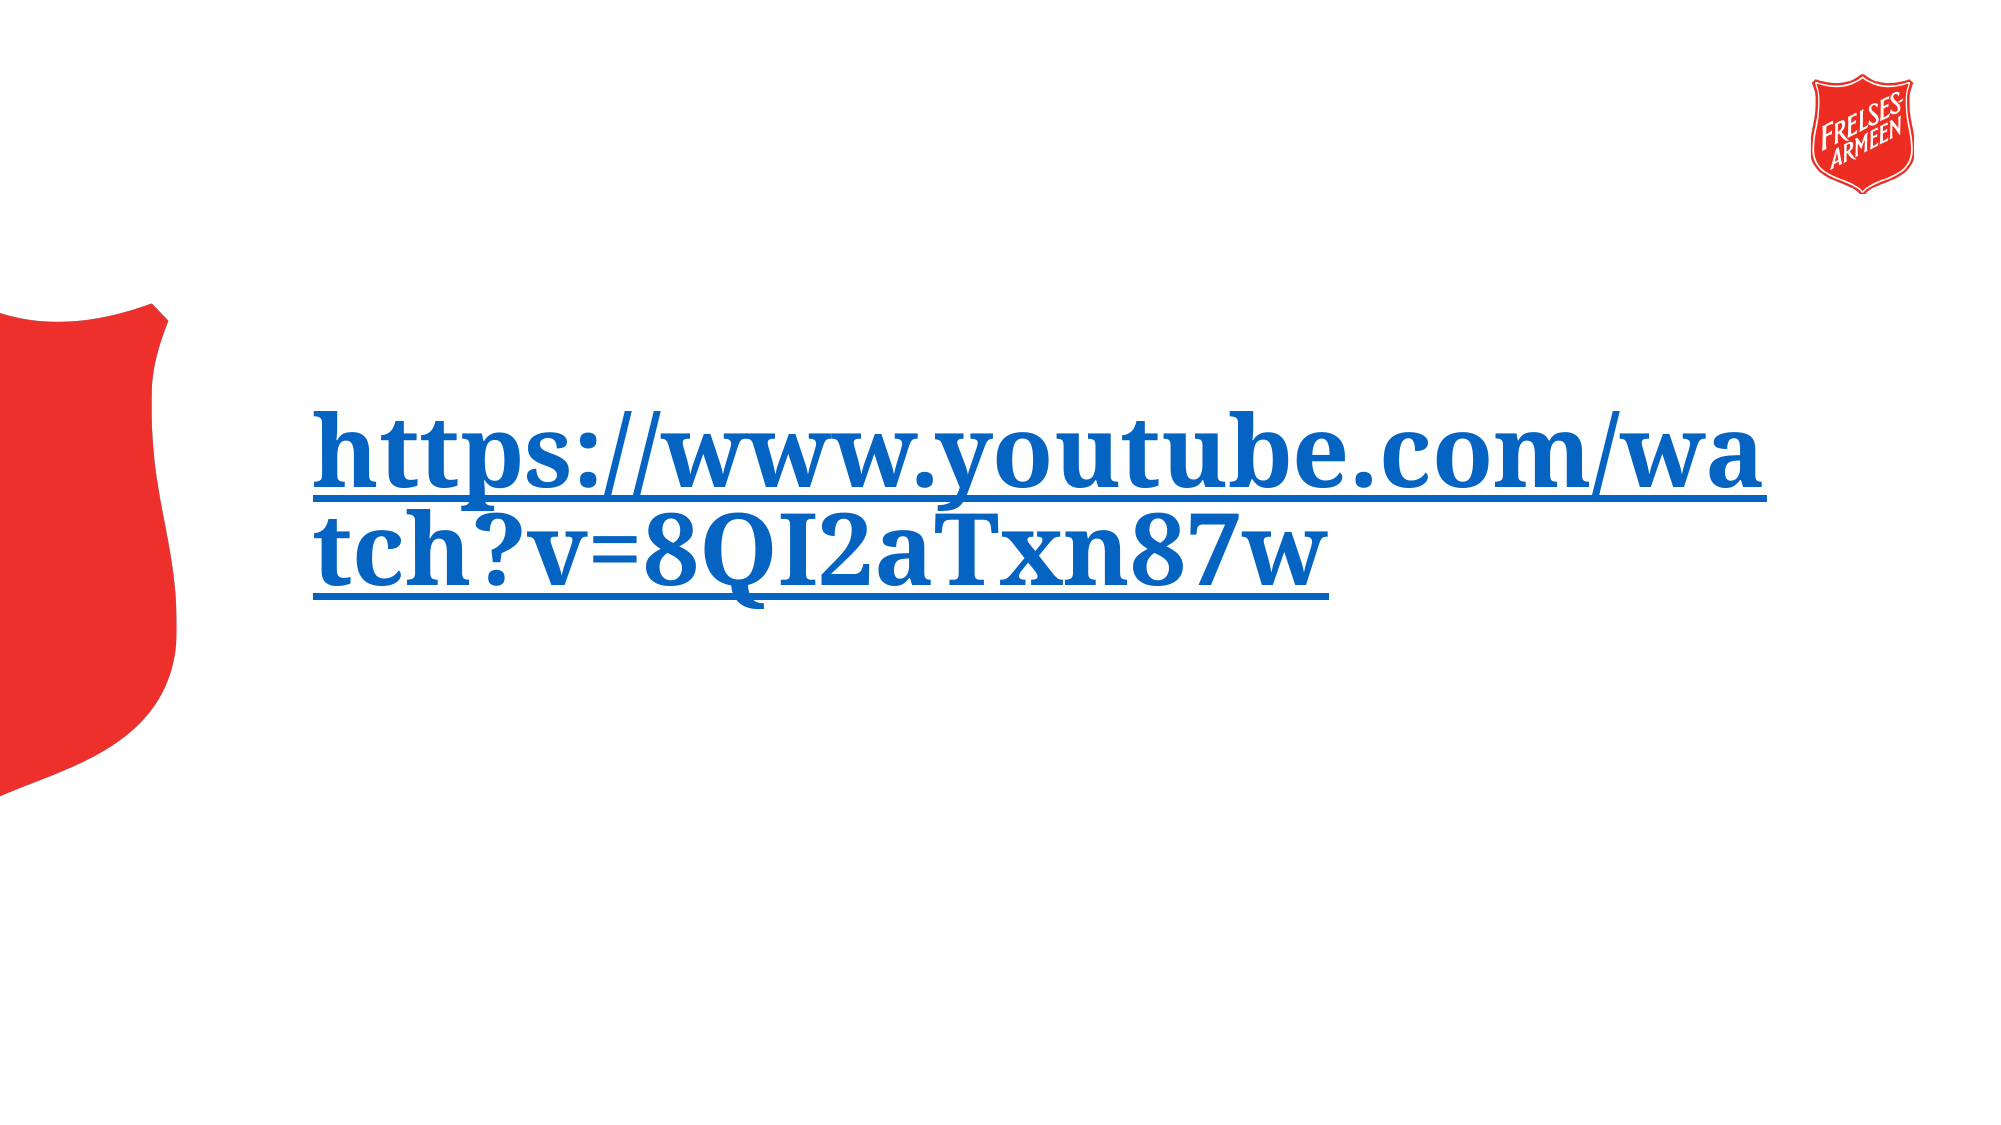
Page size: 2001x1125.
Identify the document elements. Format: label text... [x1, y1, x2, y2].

title https://www.youtube.com/watch?v=8QI2aTxn87w [297, 369, 1811, 520]
